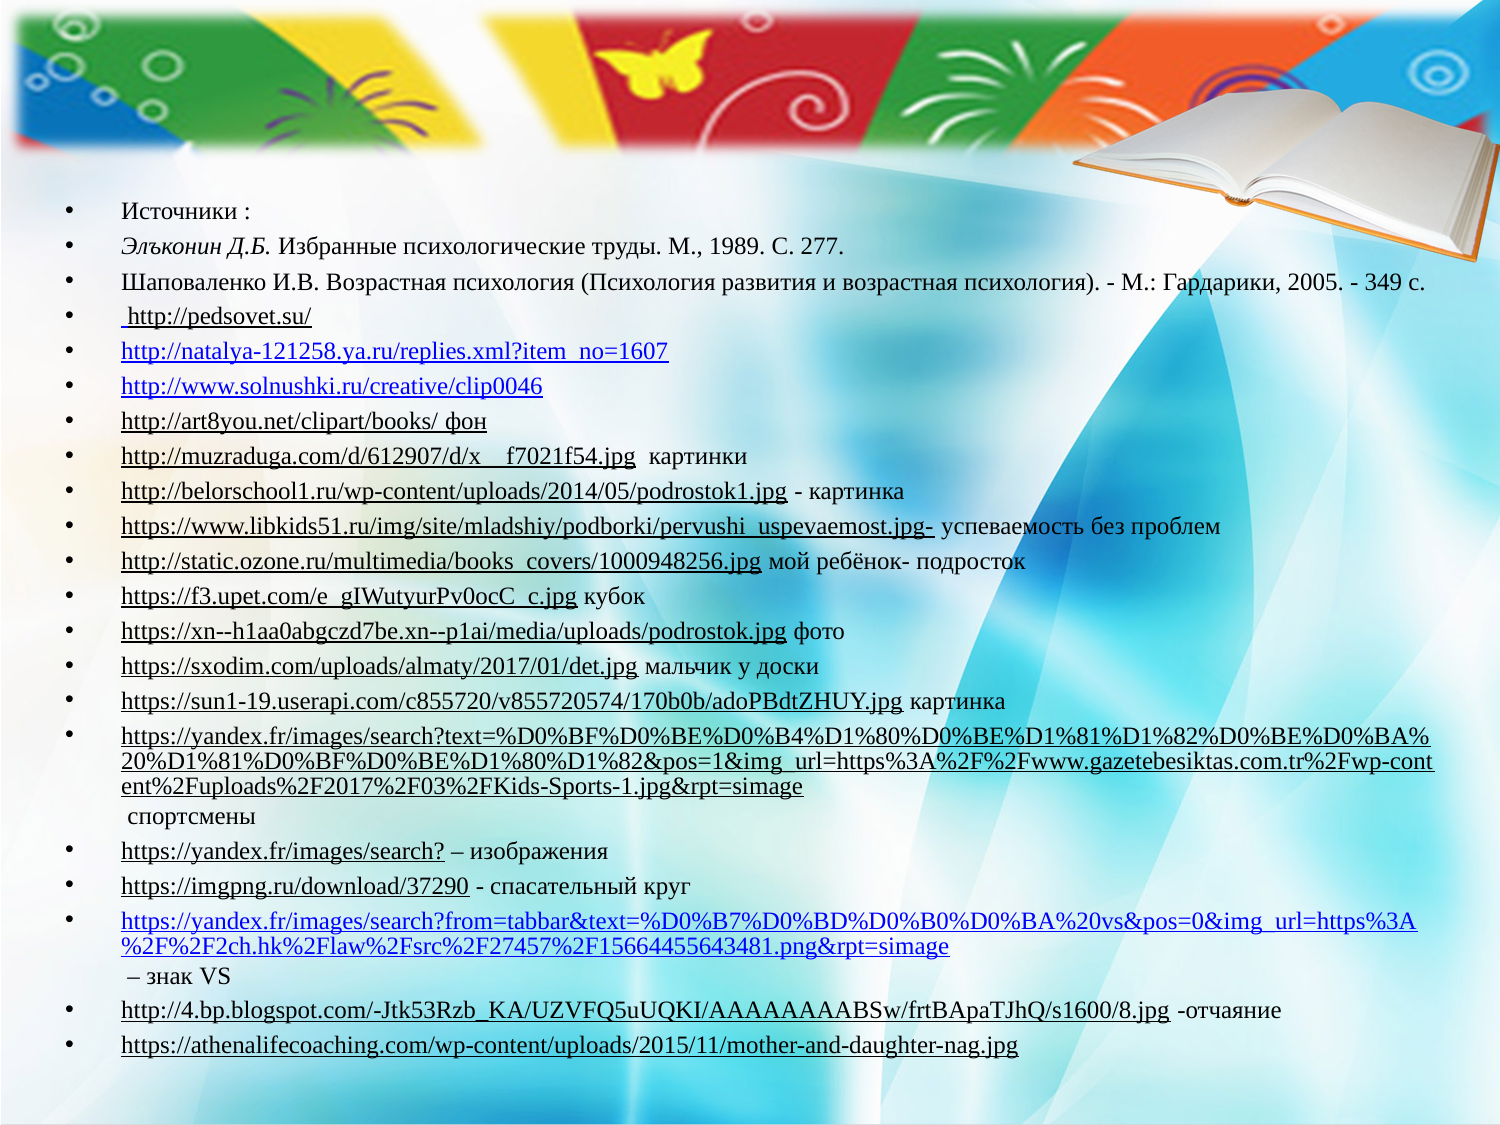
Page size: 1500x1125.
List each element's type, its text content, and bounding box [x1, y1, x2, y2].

list Источники : Элъконин Д.Б. Избранные психологические труды. М., 1989. С. 277. Шаповаленко И.В. Возрастная психология (Психология развития и возрастная психология). - М.: Гардарики, 2005. - 349 с. http://pedsovet.su/ http://natalya-121258.ya.ru/replies.xml?item_no=1607 http://www.solnushki.ru/creative/clip0046 http://art8you.net/clipart/books/ фон http://muzraduga.com/d/612907/d/x__f7021f54.jpg картинки http://belorschool1.ru/wp-content/uploads/2014/05/podrostok1.jpg - картинка https://www.libkids51.ru/img/site/mladshiy/podborki/pervushi_uspevaemost.jpg- успеваемость без проблем http://static.ozone.ru/multimedia/books_covers/1000948256.jpg мой ребёнок- подросток https://f3.upet.com/e_gIWutyurPv0ocC_c.jpg кубок https://xn--h1aa0abgczd7be.xn--p1ai/media/uploads/podrostok.jpg фото https://sxodim.com/uploads/almaty/2017/01/det.jpg мальчик у доски https://sun1-19.userapi.com/c855720/v855720574/170b0b/adoPBdtZHUY.jpg картинка https://yandex.fr/images/search?text=%D0%BF%D0%BE%D0%B4%D1%80%D0%BE%D1%81%D1%82%D0%BE%D0%BA%20%D1%81%D0%BF%D0%BE%D1%80%D1%82&pos=1&img_url=https%3A%2F%2Fwww.gazetebesiktas.com.tr%2Fwp-content%2Fuploads%2F2017%2F03%2FKids-Sports-1.jpg&rpt=simage спортсмены https://yandex.fr/images/search? – изображения https://imgpng.ru/download/37290 - спасательный круг https://yandex.fr/images/search?from=tabbar&text=%D0%B7%D0%BD%D0%B0%D0%BA%20vs&pos=0&img_url=https%3A%2F%2F2ch.hk%2Flaw%2Fsrc%2F27457%2F15664455643481.png&rpt=simage – знак VS http://4.bp.blogspot.com/-Jtk53Rzb_KA/UZVFQ5uUQKI/AAAAAAAABSw/frtBApaTJhQ/s1600/8.jpg -отчаяние https://athenalifecoaching.com/wp-content/uploads/2015/11/mother-and-daughter-nag.jpg [50, 187, 1450, 1025]
picture [0, 0, 1500, 1125]
